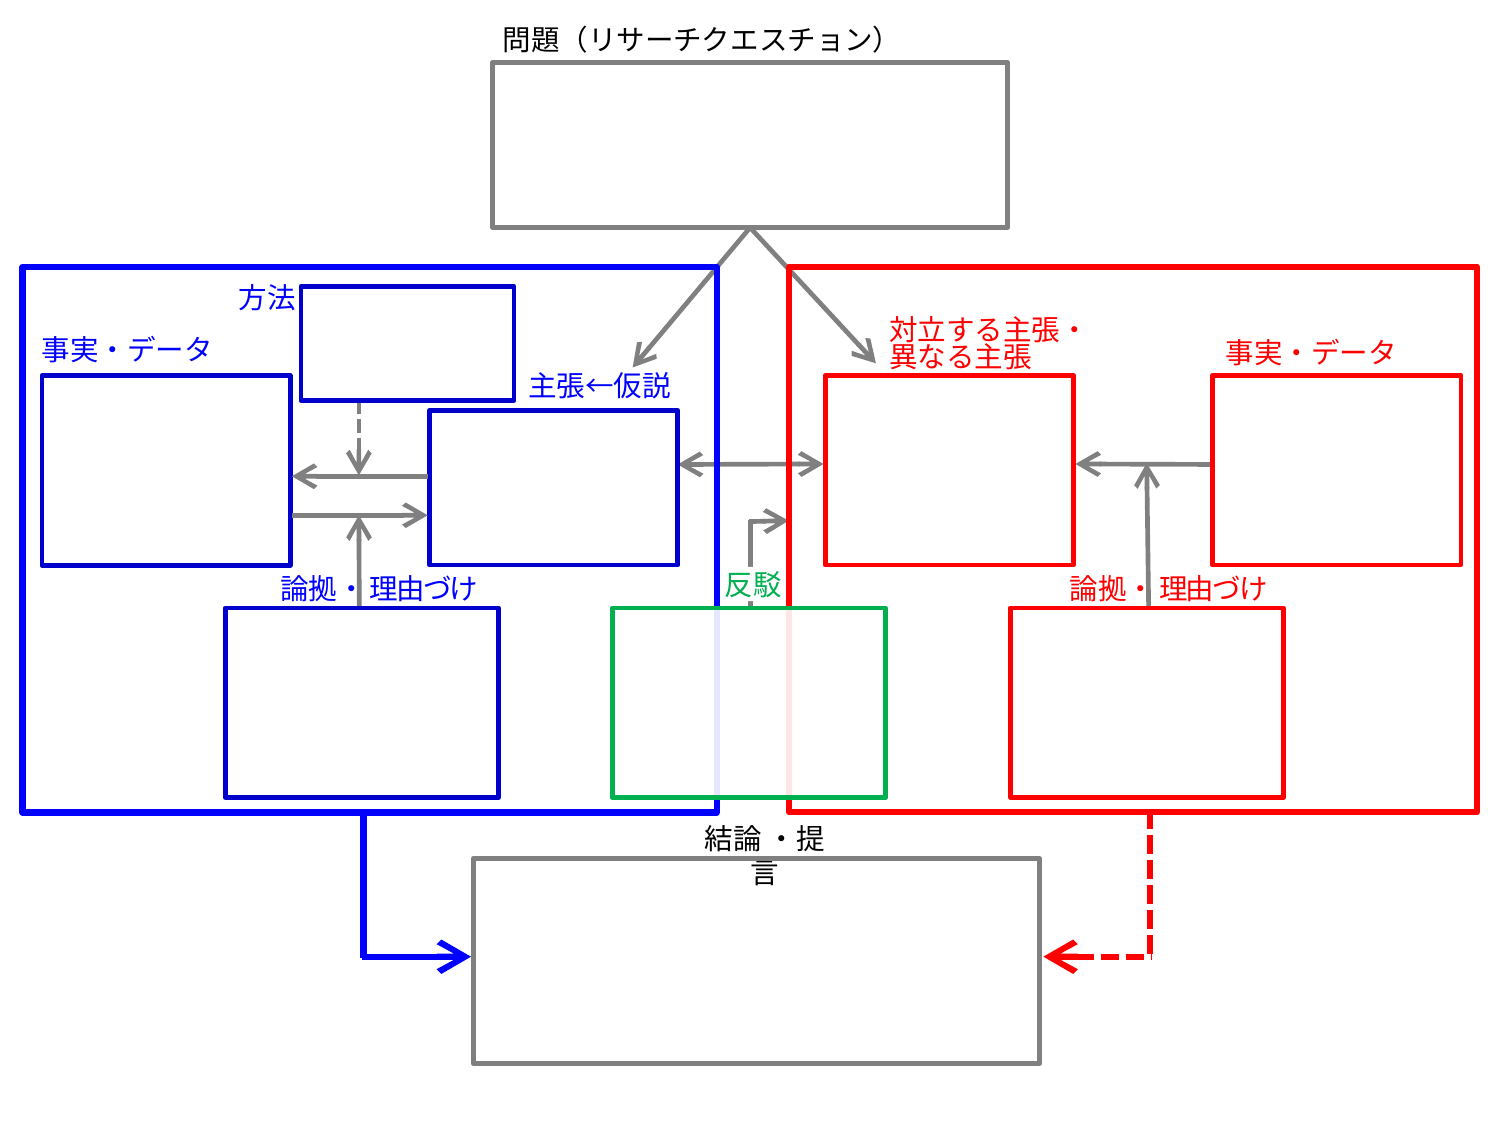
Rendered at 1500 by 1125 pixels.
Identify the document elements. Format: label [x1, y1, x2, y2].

text_box [22, 13, 1478, 1064]
